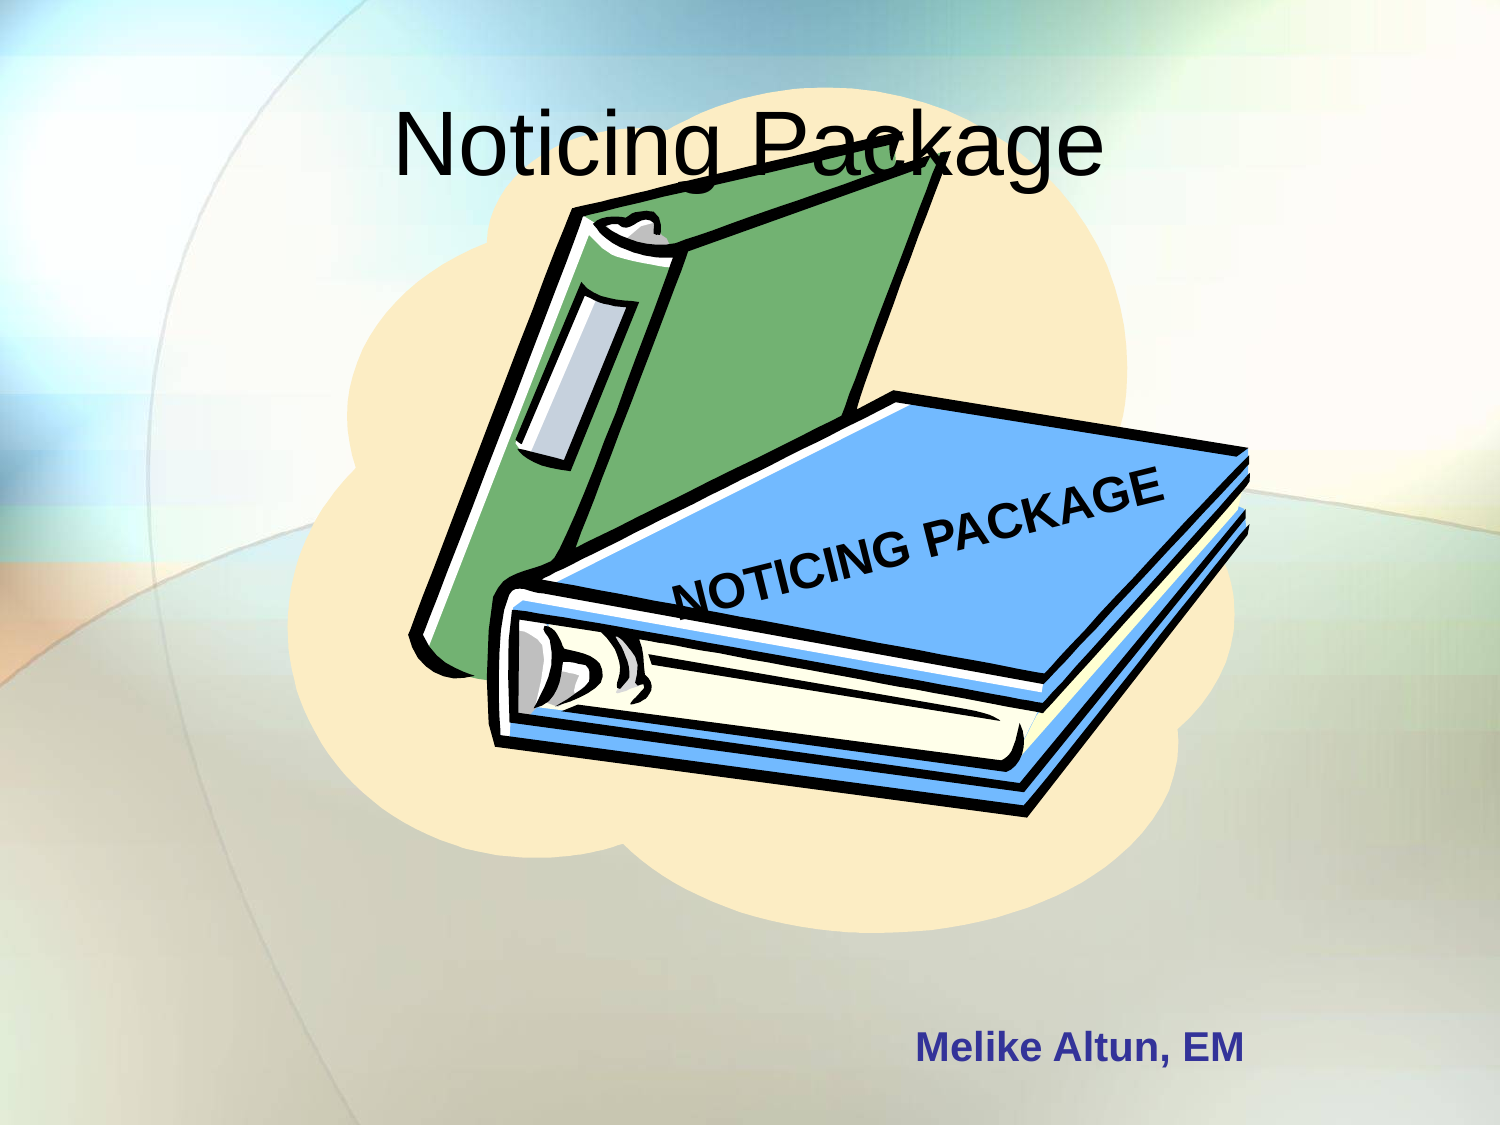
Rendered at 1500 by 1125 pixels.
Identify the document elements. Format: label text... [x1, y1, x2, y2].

text_box Melike Altun, EM [900, 1012, 1260, 1078]
picture [0, 0, 1500, 1125]
title Noticing Package [75, 45, 1425, 233]
